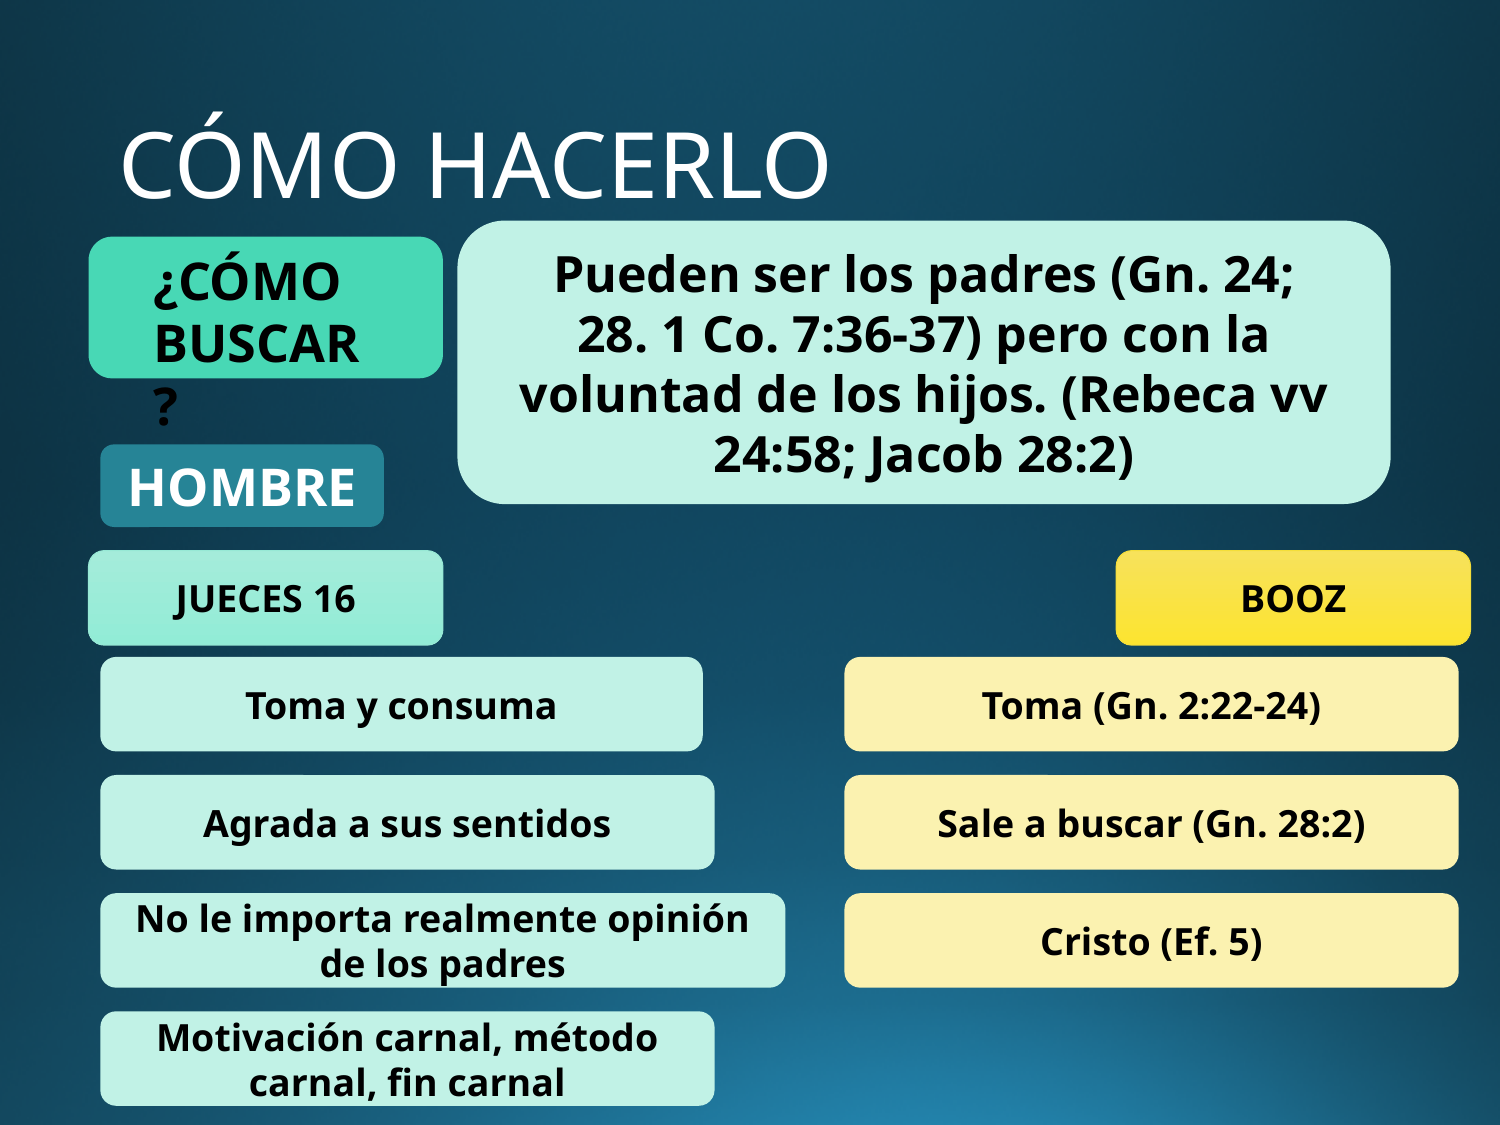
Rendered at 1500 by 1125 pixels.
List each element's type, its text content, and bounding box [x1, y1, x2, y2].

text_box Cristo (Ef. 5) [843, 892, 1460, 989]
text_box Toma y consuma [99, 656, 704, 752]
text_box HOMBRE [99, 443, 385, 528]
text_box No le importa realmente opinión de los padres [99, 892, 786, 989]
text_box Motivación carnal, método carnal, fin carnal [99, 1010, 716, 1107]
text_box JUECES 16 [87, 550, 444, 646]
text_box Sale a buscar (Gn. 28:2) [843, 774, 1460, 871]
text_box Agrada a sus sentidos [99, 774, 716, 871]
text_box [456, 220, 1392, 505]
text_box BOOZ [1115, 550, 1472, 646]
text_box Toma (Gn. 2:22-24) [843, 656, 1460, 752]
text_box ¿CÓMO BUSCAR? [138, 241, 393, 444]
picture [0, 0, 1500, 1125]
text_box [87, 236, 444, 379]
text_box Pueden ser los padres (Gn. 24; 28. 1 Co. 7:36-37) pero con la voluntad de los hijos. (Rebeca vv 24:58; Jacob 28:2) [504, 235, 1344, 490]
title CÓMO HACERLO [103, 59, 1397, 278]
